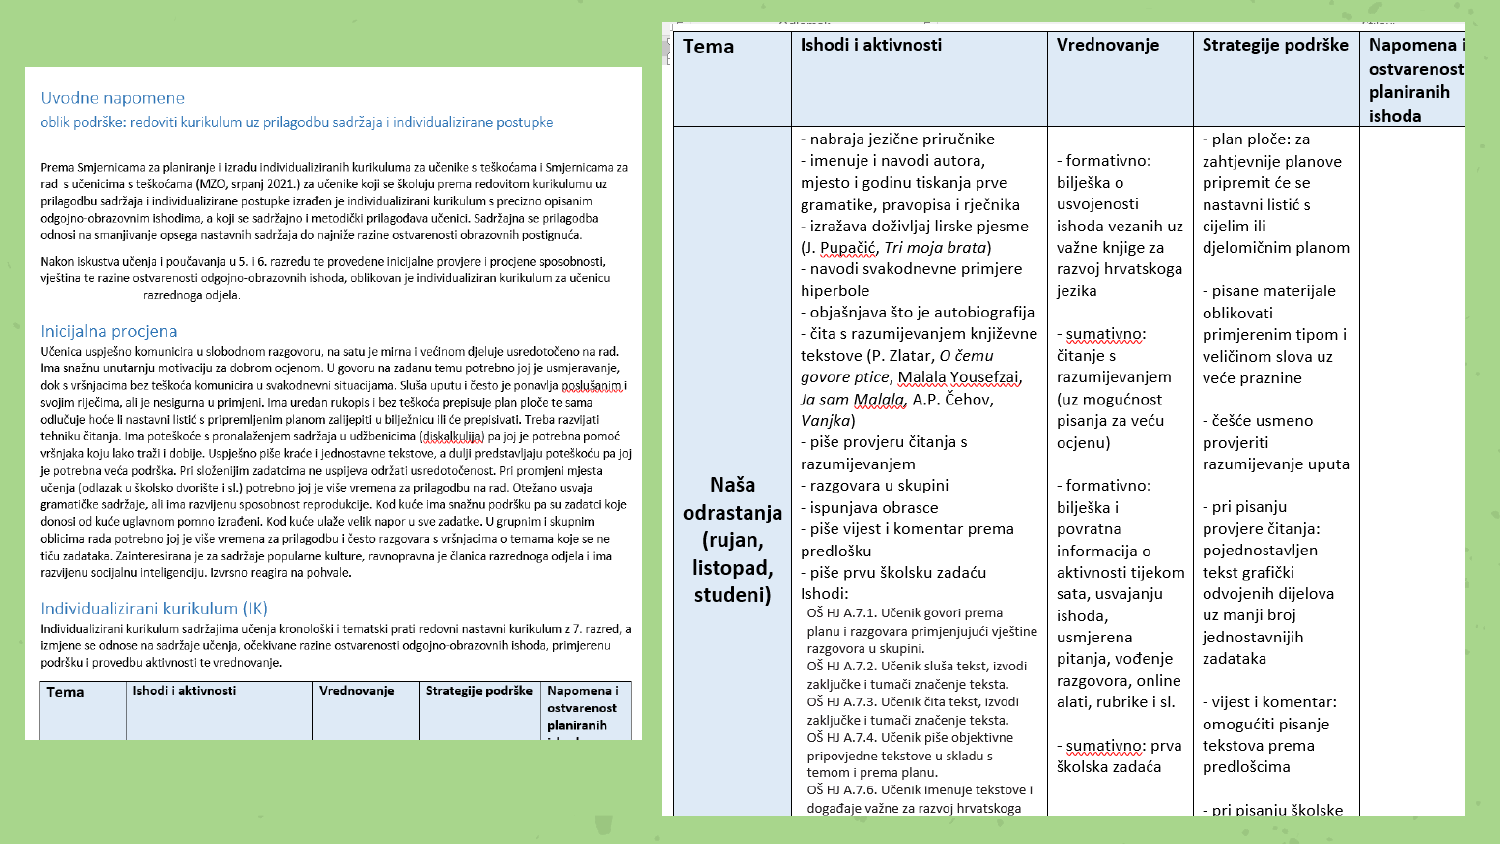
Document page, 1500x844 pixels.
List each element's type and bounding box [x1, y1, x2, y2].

picture [25, 67, 642, 740]
picture [662, 22, 1466, 816]
text_box [24, 21, 662, 818]
